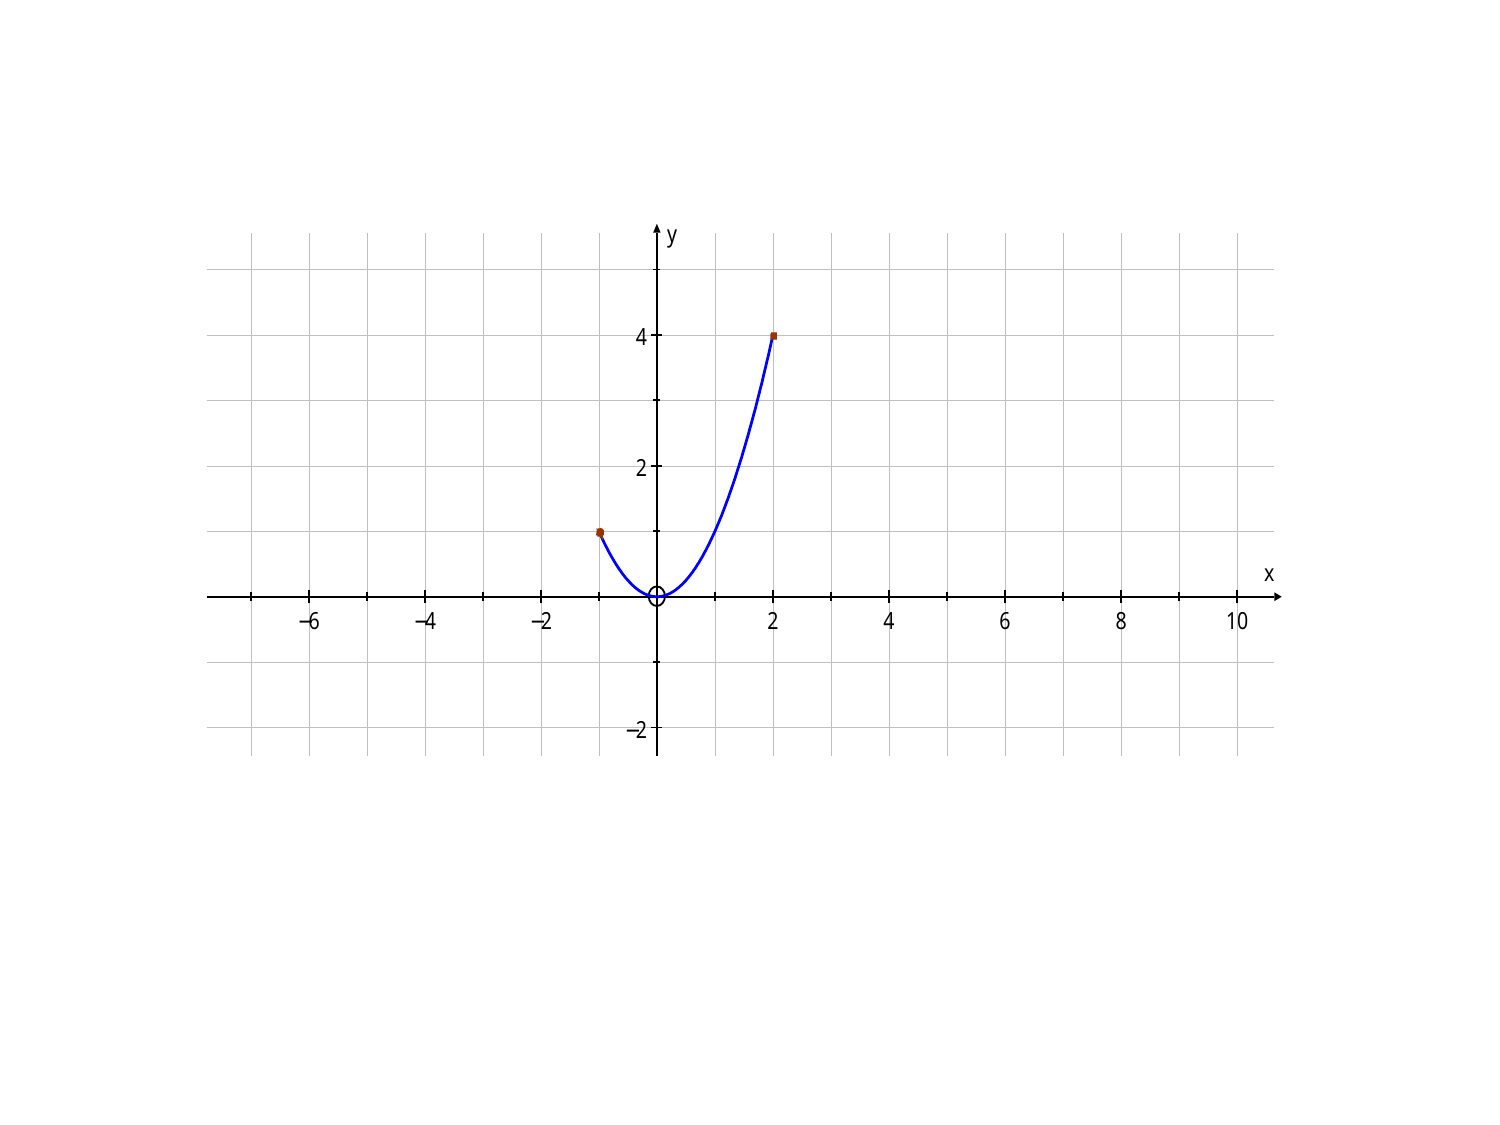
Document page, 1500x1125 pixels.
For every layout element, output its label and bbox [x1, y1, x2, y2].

picture [174, 199, 1313, 783]
